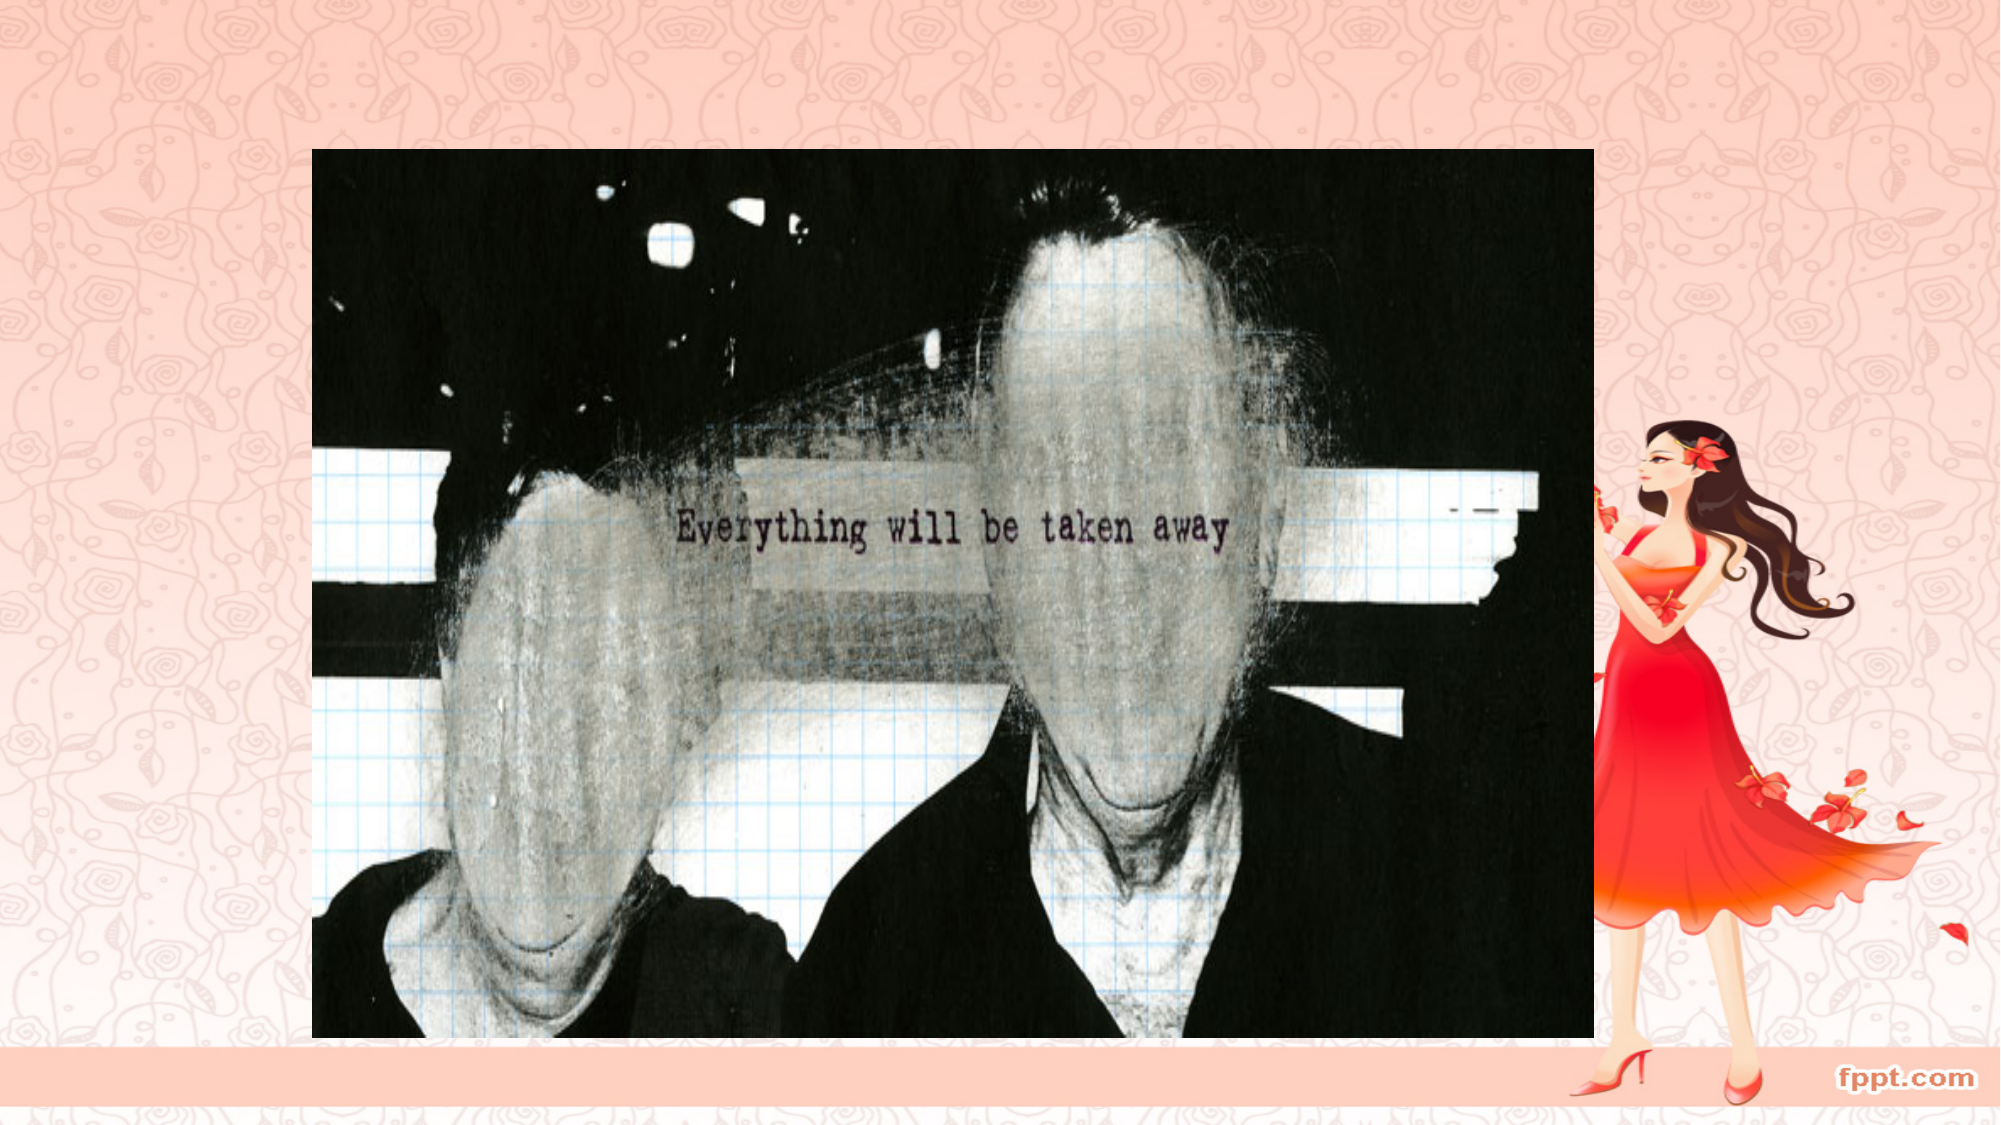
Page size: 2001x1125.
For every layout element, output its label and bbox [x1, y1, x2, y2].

list [312, 149, 1594, 1038]
picture [0, 0, 2001, 1125]
